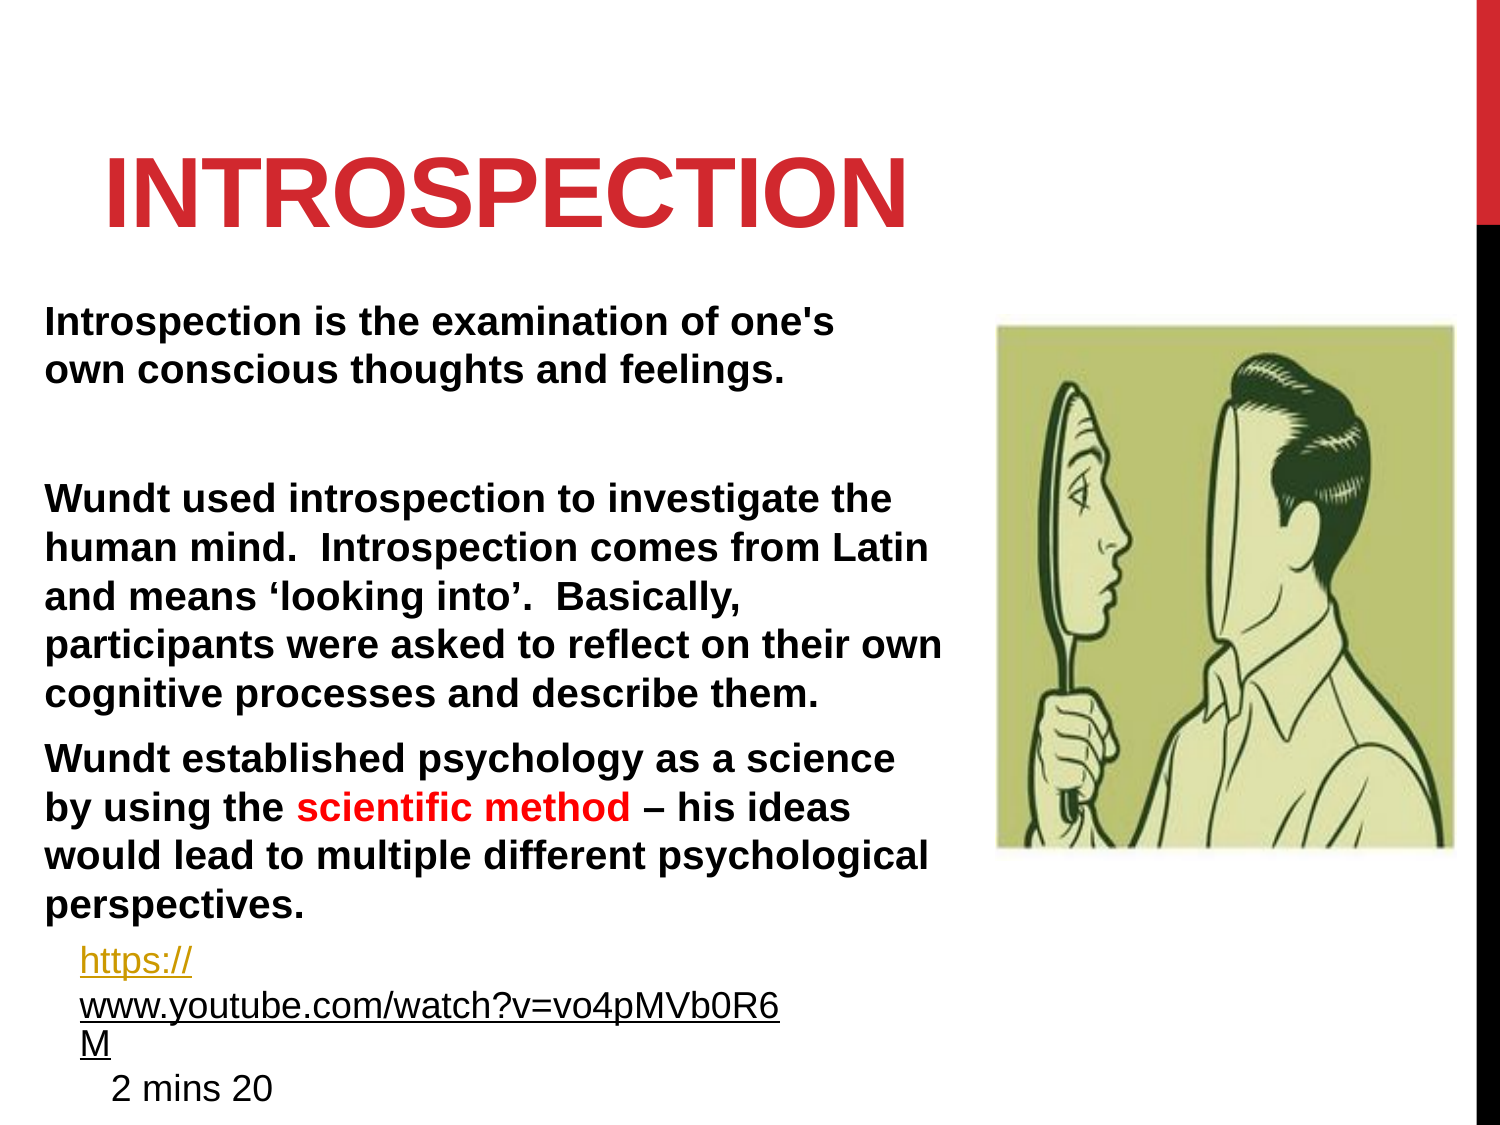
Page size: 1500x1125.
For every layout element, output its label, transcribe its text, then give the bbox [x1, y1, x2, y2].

list Introspection is the examination of one's own conscious thoughts and feelings. Wundt used introspection to investigate the human mind. Introspection comes from Latin and means ‘looking into’. Basically, participants were asked to reflect on their own cognitive processes and describe them. Wundt established psychology as a science by using the scientific method – his ideas would lead to multiple different psychological perspectives. [29, 286, 963, 936]
text_box https://www.youtube.com/watch?v=vo4pMVb0R6M 2 mins 20 [64, 928, 815, 1079]
title Introspection [88, 67, 1241, 256]
picture [995, 313, 1457, 862]
